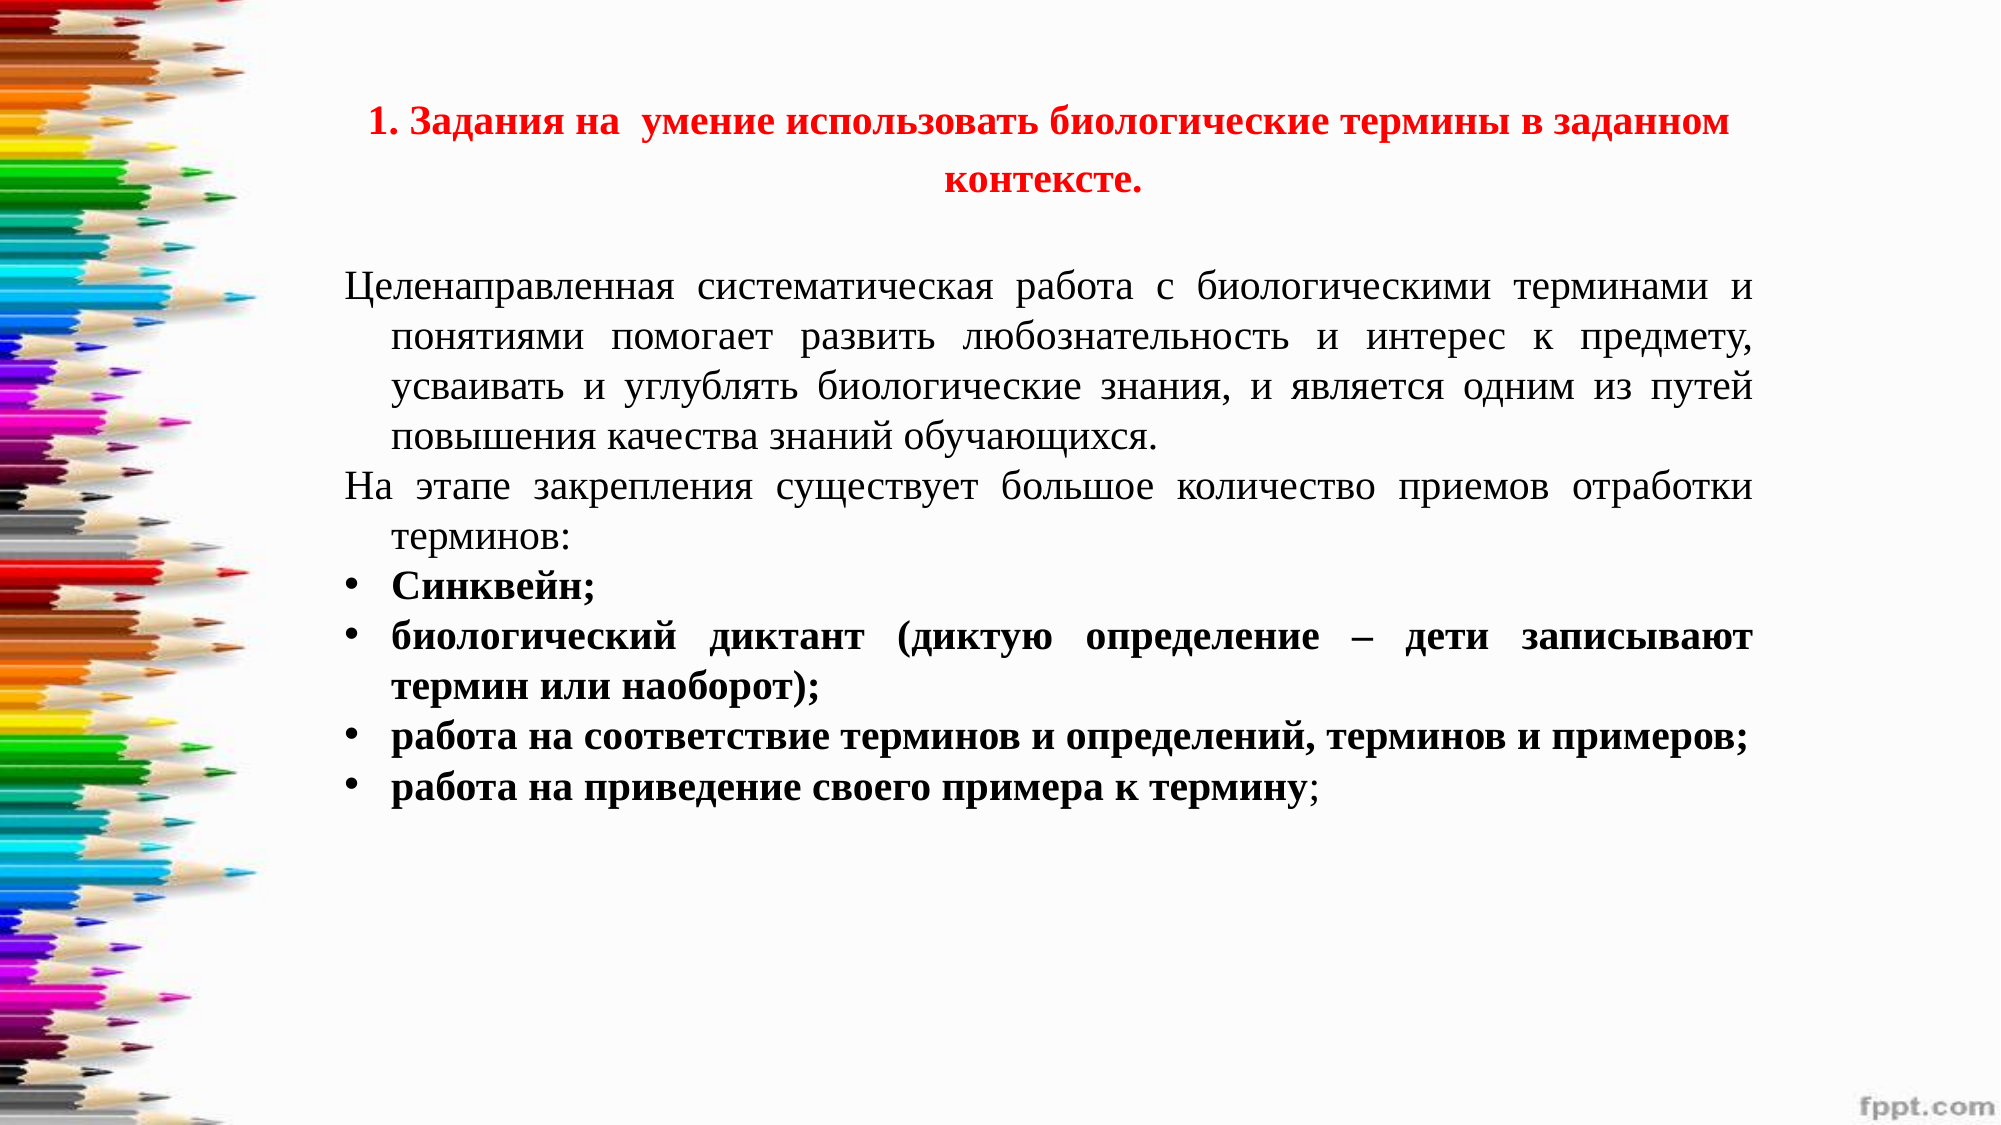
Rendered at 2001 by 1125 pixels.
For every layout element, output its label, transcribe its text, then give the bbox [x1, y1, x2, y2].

picture [0, 0, 2001, 1125]
text_box 1. Задания на умение использовать биологические термины в заданном контексте. Целенаправленная систематическая работа с биологическими терминами и понятиями помогает развить любознательность и интерес к предмету, усваивать и углублять биологические знания, и является одним из путей повышения качества знаний обучающихся. На этапе закрепления существует большое количество приемов отработки терминов: Синквейн; биологический диктант (диктую определение – дети записывают термин или наоборот); работа на соответствие терминов и определений, терминов и примеров; работа на приведение своего примера к термину; [329, 78, 1769, 866]
